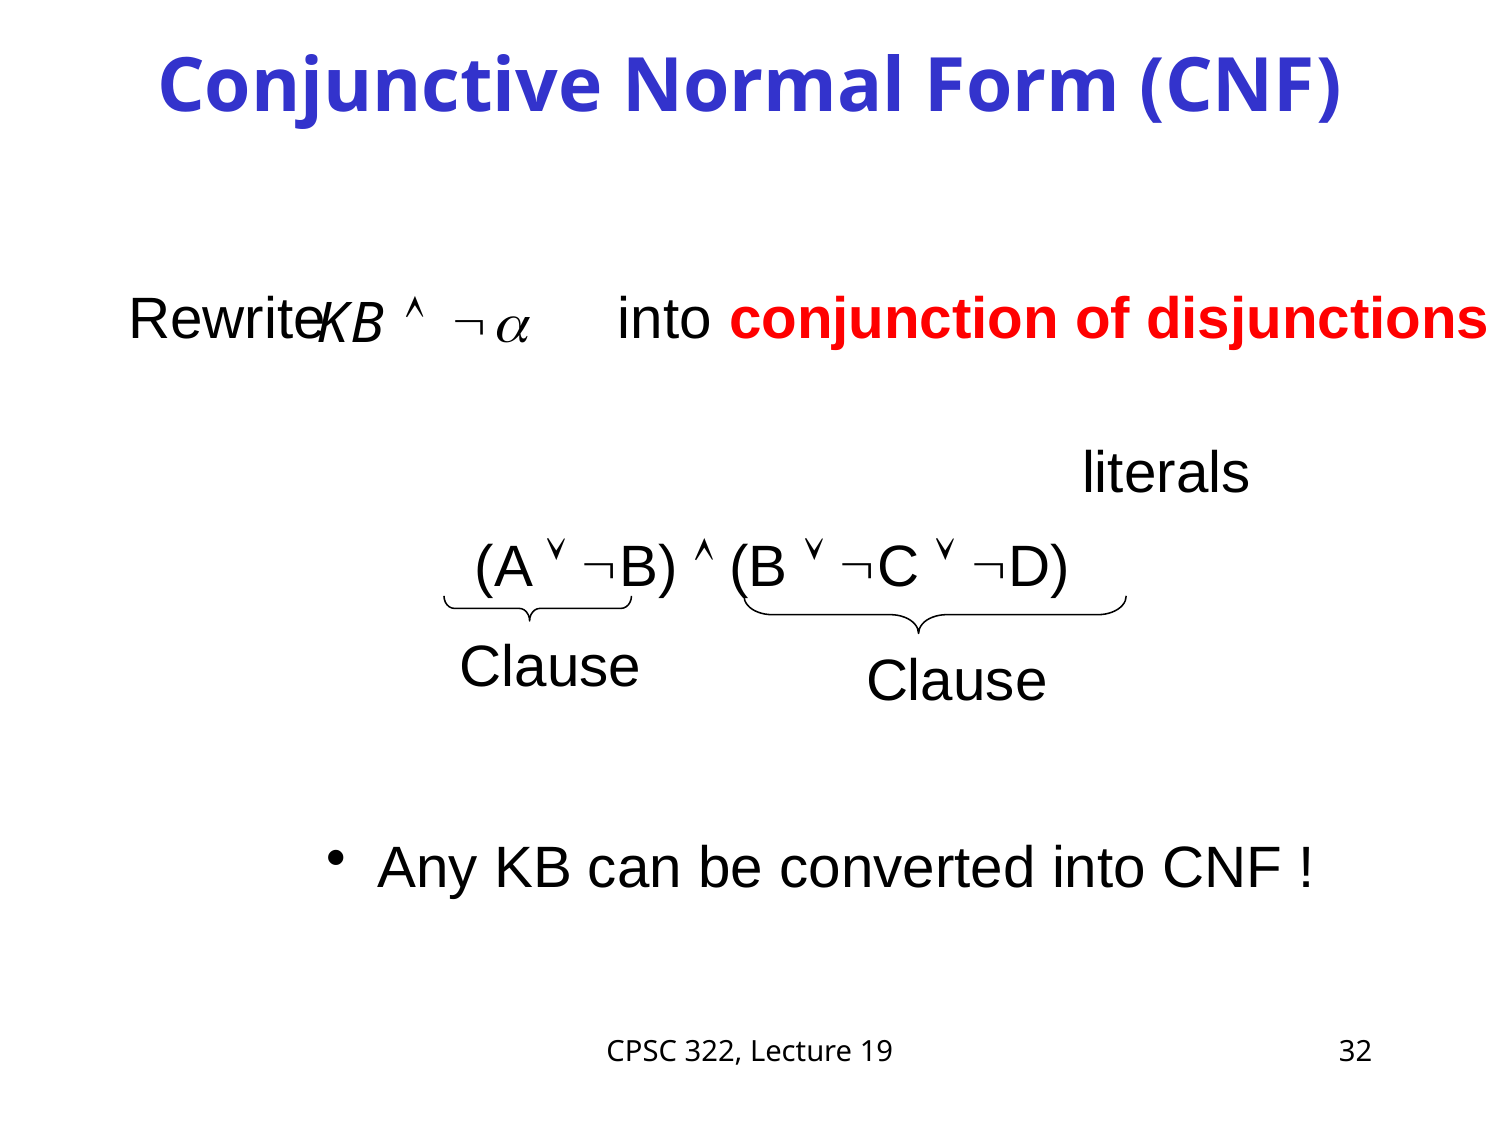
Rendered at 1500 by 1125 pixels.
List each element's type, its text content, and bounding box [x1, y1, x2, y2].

title Conjunctive Normal Form (CNF) [49, 24, 1451, 138]
text_box literals [1067, 426, 1267, 512]
text_box Rewrite into conjunction of disjunctions [113, 273, 1500, 358]
text_box [743, 595, 1127, 634]
text_box [443, 595, 632, 620]
text_box Clause [445, 620, 657, 706]
slide_number 32 [1074, 1024, 1388, 1101]
text_box Any KB can be converted into CNF ! [311, 822, 1331, 977]
text_box (A  B)  (B  C  D) [460, 520, 1086, 606]
footer CPSC 322, Lecture 19 [512, 1024, 988, 1101]
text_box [312, 290, 544, 357]
text_box Clause [851, 635, 1063, 720]
